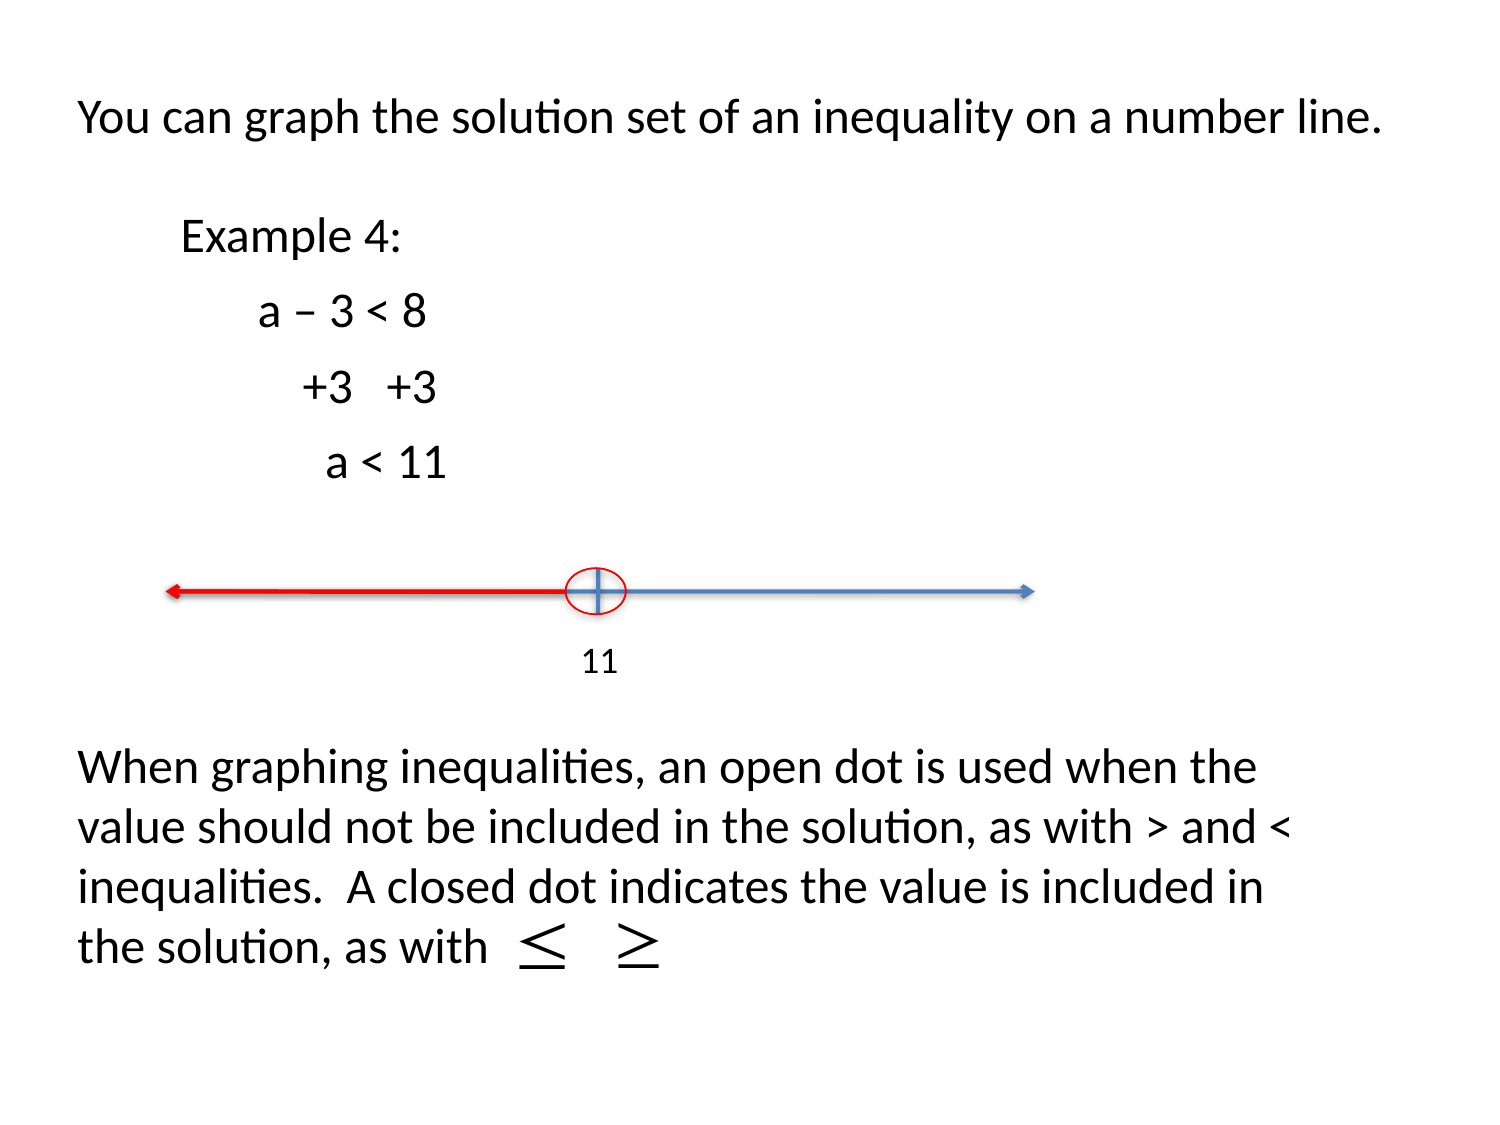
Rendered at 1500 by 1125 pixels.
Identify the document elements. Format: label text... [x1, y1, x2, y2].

text_box You can graph the solution set of an inequality on a number line. [62, 76, 1432, 151]
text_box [601, 903, 660, 983]
text_box a < 11 [243, 421, 904, 496]
text_box [565, 567, 627, 589]
text_box 11 [565, 628, 660, 688]
text_box Example 4: [165, 194, 534, 270]
text_box a – 3 < 8 [243, 270, 904, 346]
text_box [499, 903, 566, 984]
text_box [567, 600, 625, 616]
text_box +3 +3 [243, 346, 904, 421]
text_box When graphing inequalities, an open dot is used when the value should not be included in the solution, as with > and < inequalities. A closed dot indicates the value is included in the solution, as with [62, 725, 1329, 981]
